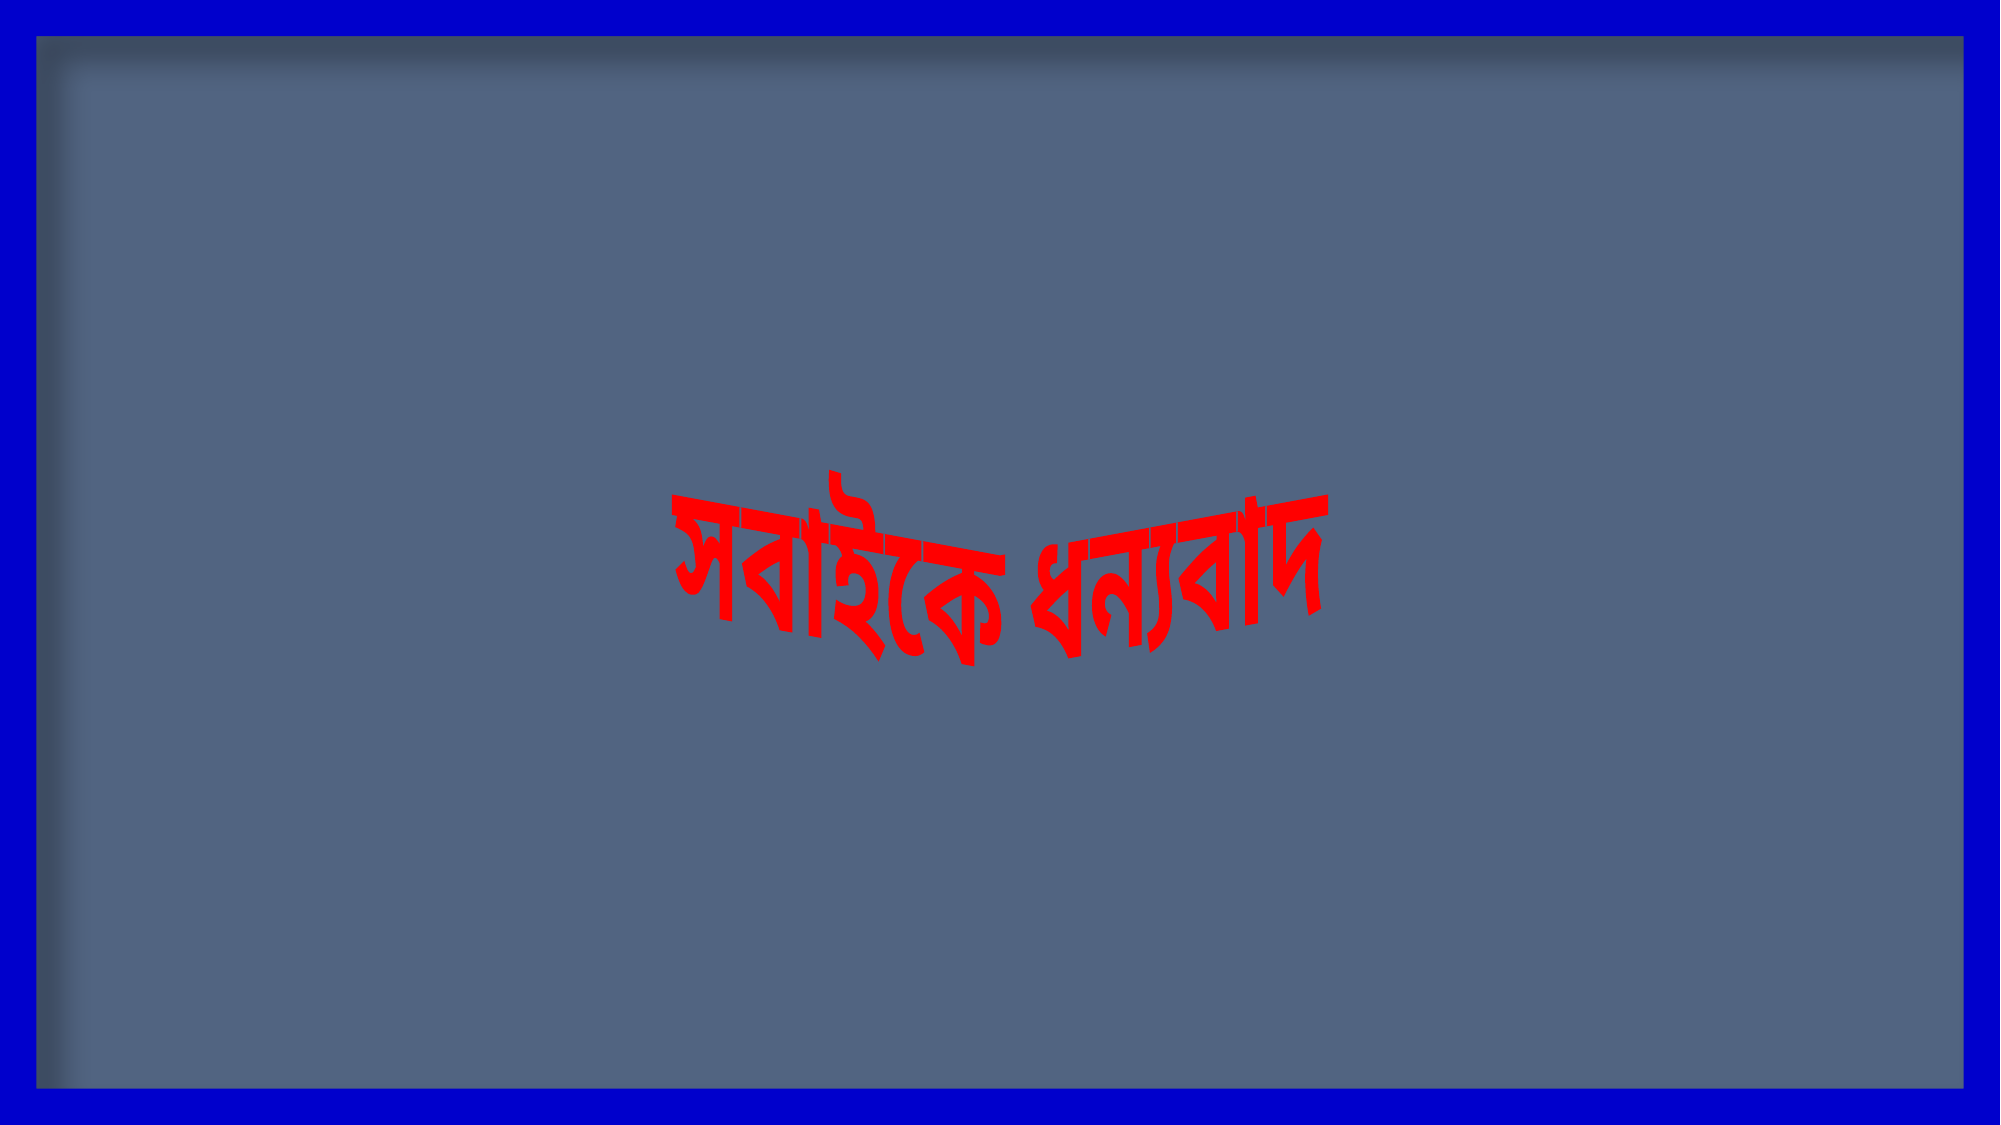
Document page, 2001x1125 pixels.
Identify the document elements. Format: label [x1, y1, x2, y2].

text_box [0, 0, 2000, 1125]
